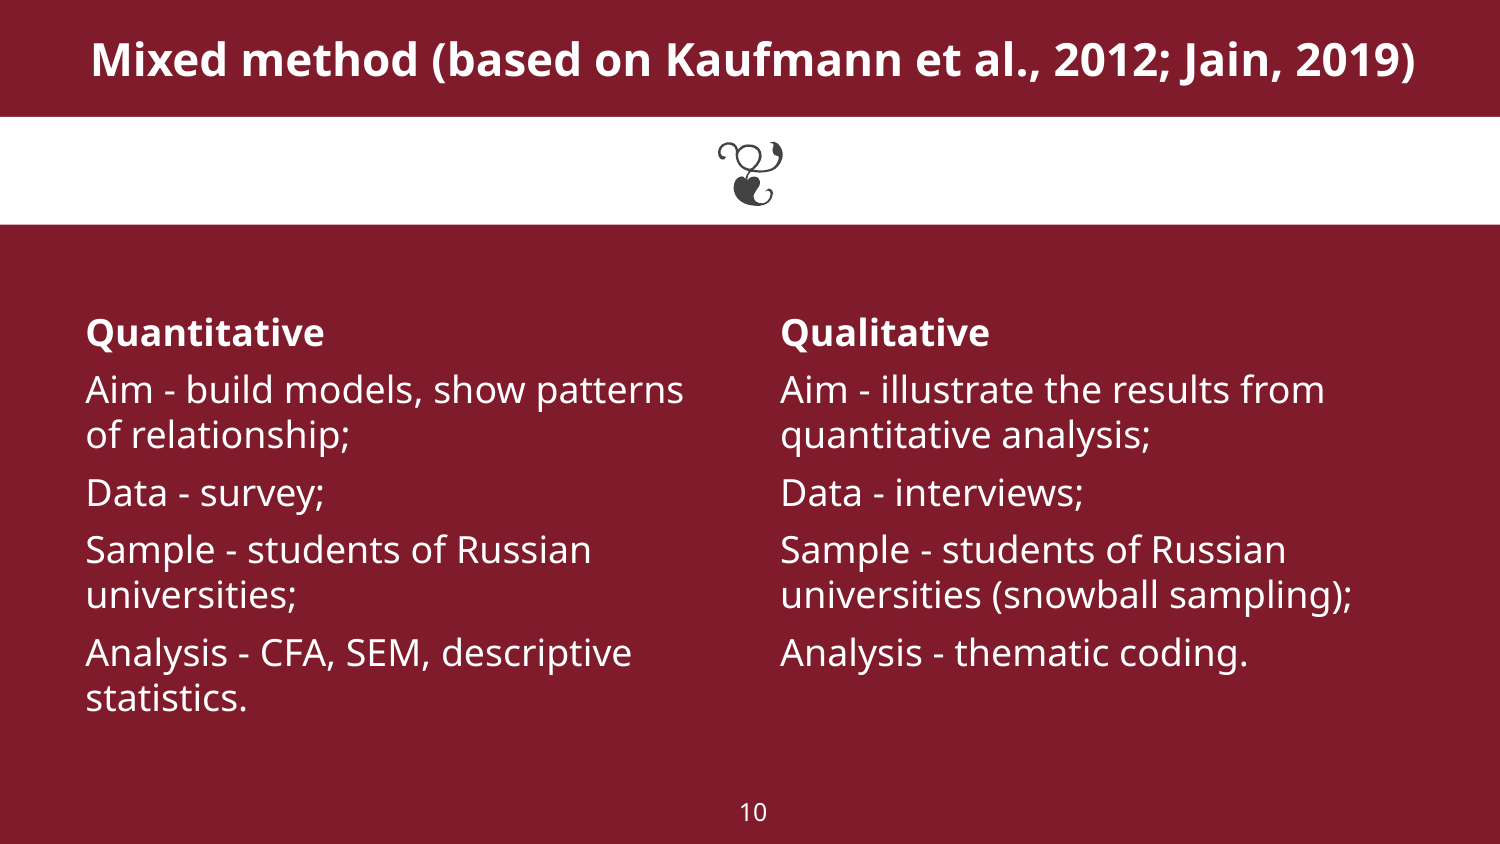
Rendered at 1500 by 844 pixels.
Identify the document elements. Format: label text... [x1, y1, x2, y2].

list Quantitative Aim - build models, show patterns of relationship; Data - survey; Sample - students of Russian universities; Analysis - CFA, SEM, descriptive statistics. [70, 293, 726, 779]
list Qualitative Aim - illustrate the results from quantitative analysis; Data - interviews; Sample - students of Russian universities (snowball sampling); Analysis - thematic coding. [765, 293, 1421, 779]
title Mixed method (based on Kaufmann et al., 2012; Jain, 2019) [6, 0, 1500, 117]
slide_number 10 [6, 779, 1500, 844]
